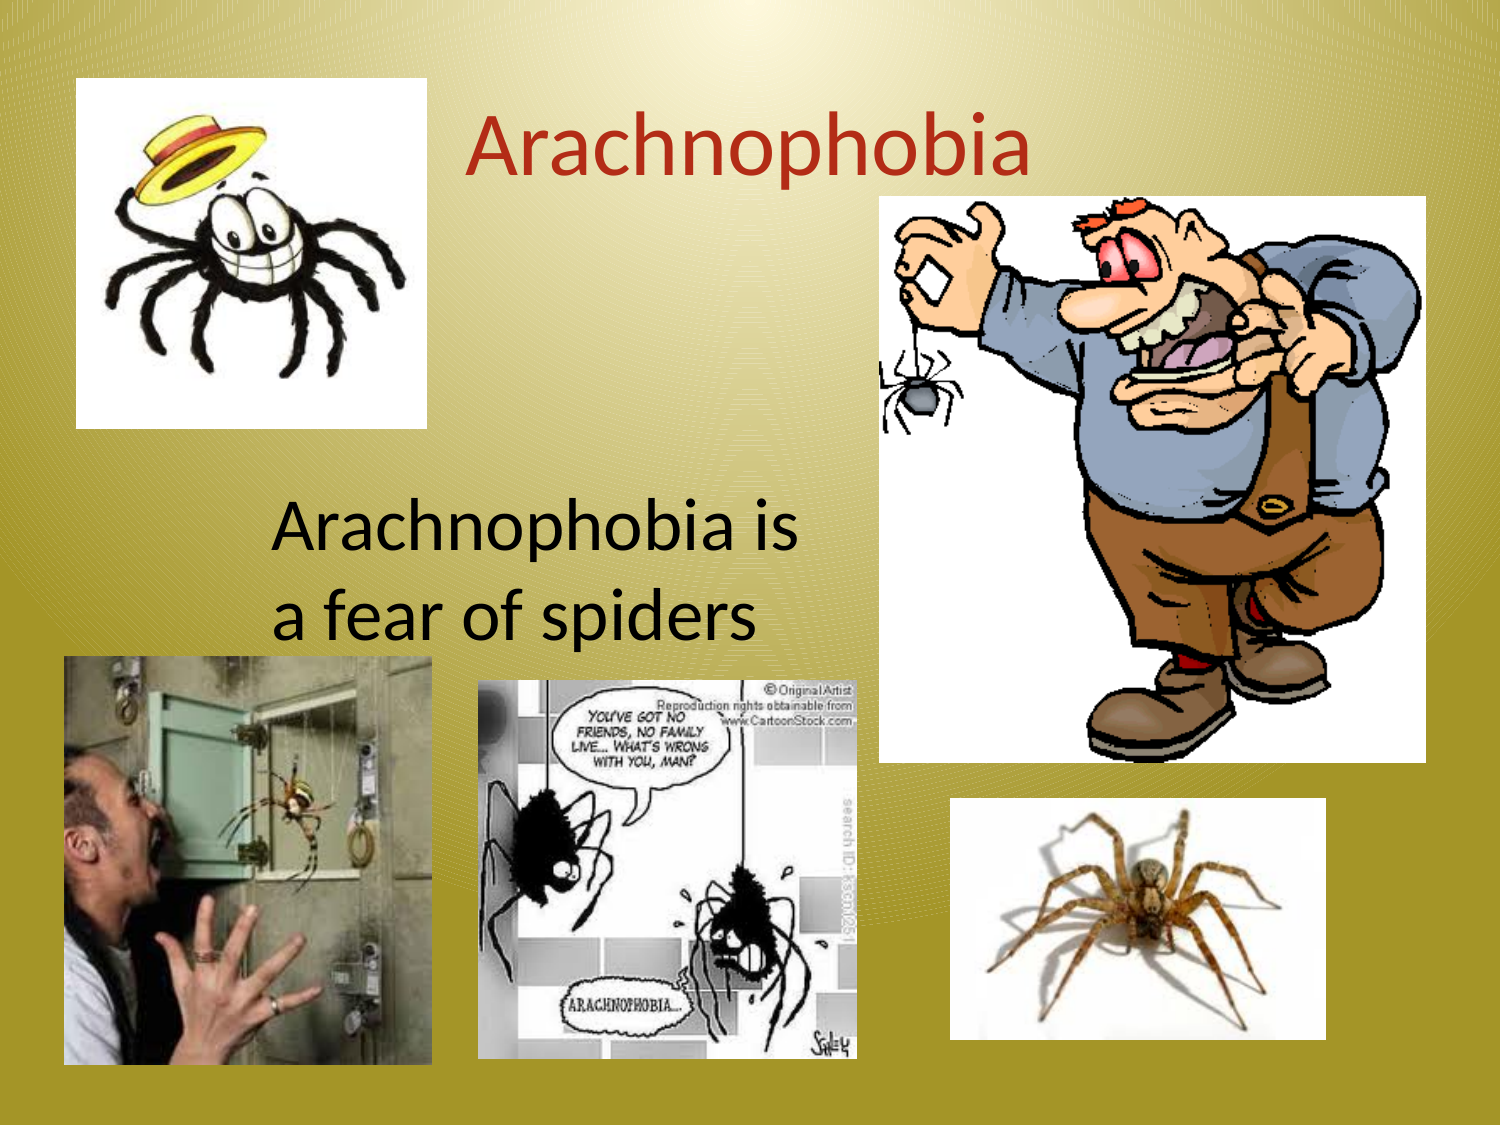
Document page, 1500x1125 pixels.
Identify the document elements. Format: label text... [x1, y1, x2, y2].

picture [879, 195, 1427, 764]
text_box Arachnophobia is a fear of spiders [256, 467, 815, 663]
picture [64, 656, 432, 1065]
picture [76, 77, 427, 429]
title Arachnophobia [75, 45, 1425, 233]
picture [950, 798, 1326, 1040]
picture [478, 680, 857, 1059]
